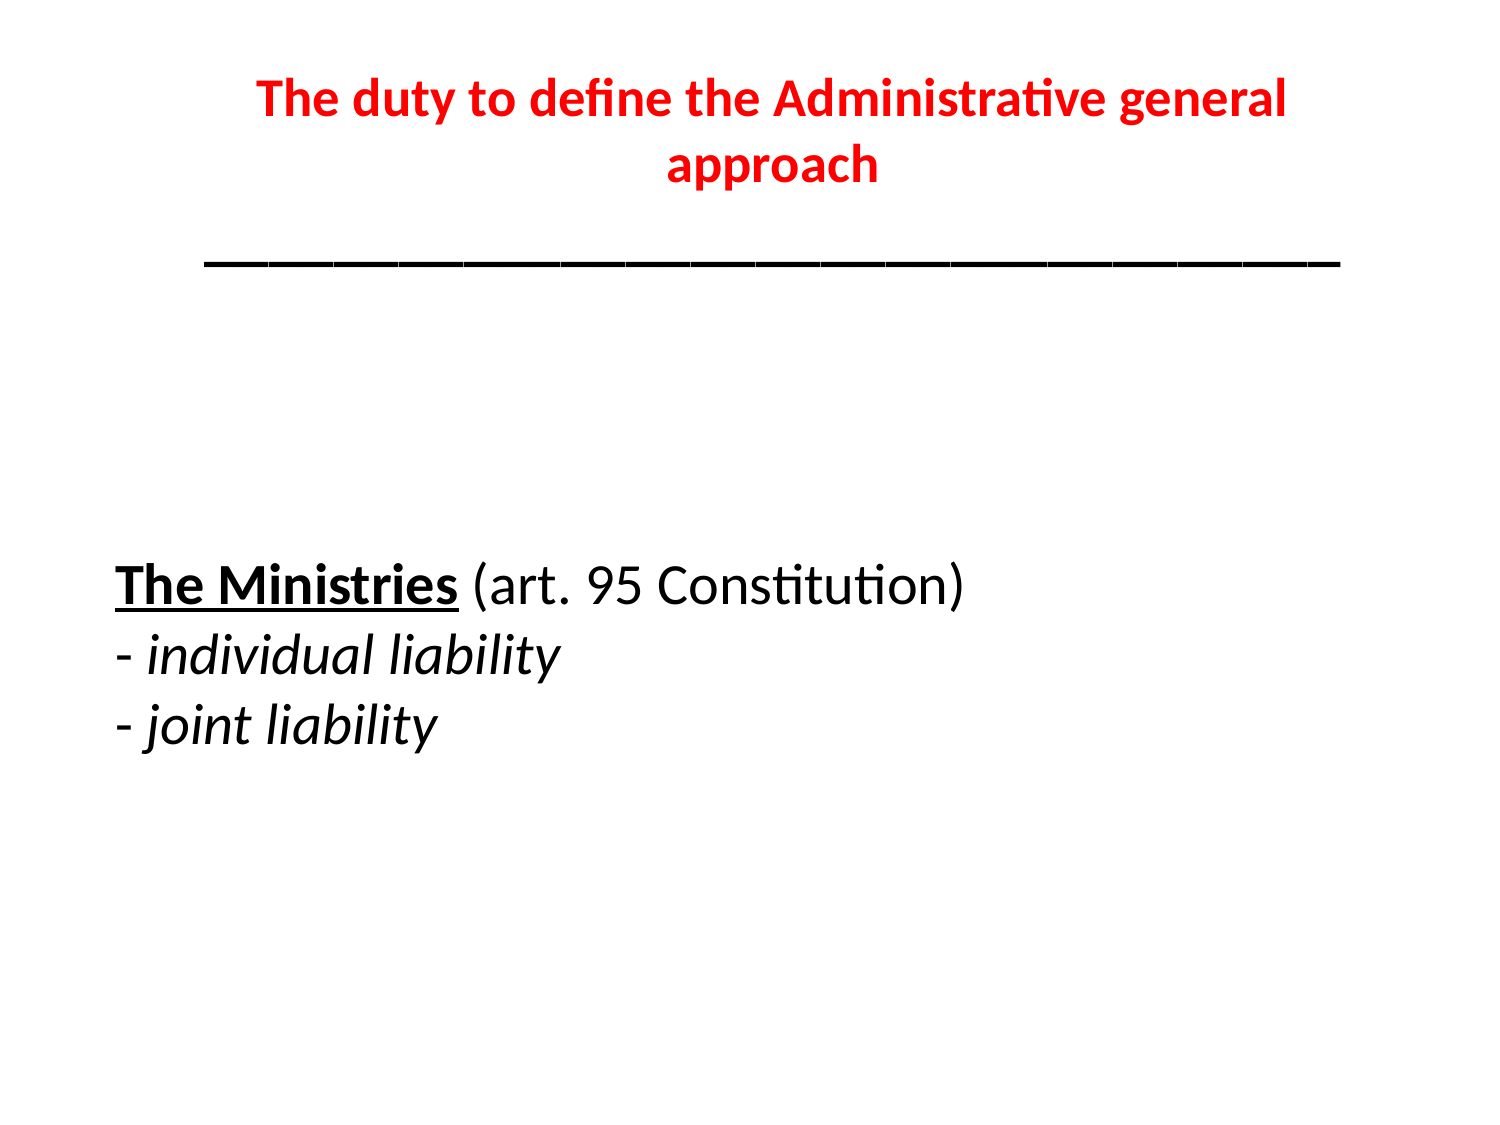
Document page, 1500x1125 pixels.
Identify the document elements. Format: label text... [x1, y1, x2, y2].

text_box The duty to define the Administrative general approach ___________________________________ [135, 54, 1411, 279]
title The Ministries (art. 95 Constitution) - individual liability - joint liability [100, 243, 1376, 1059]
